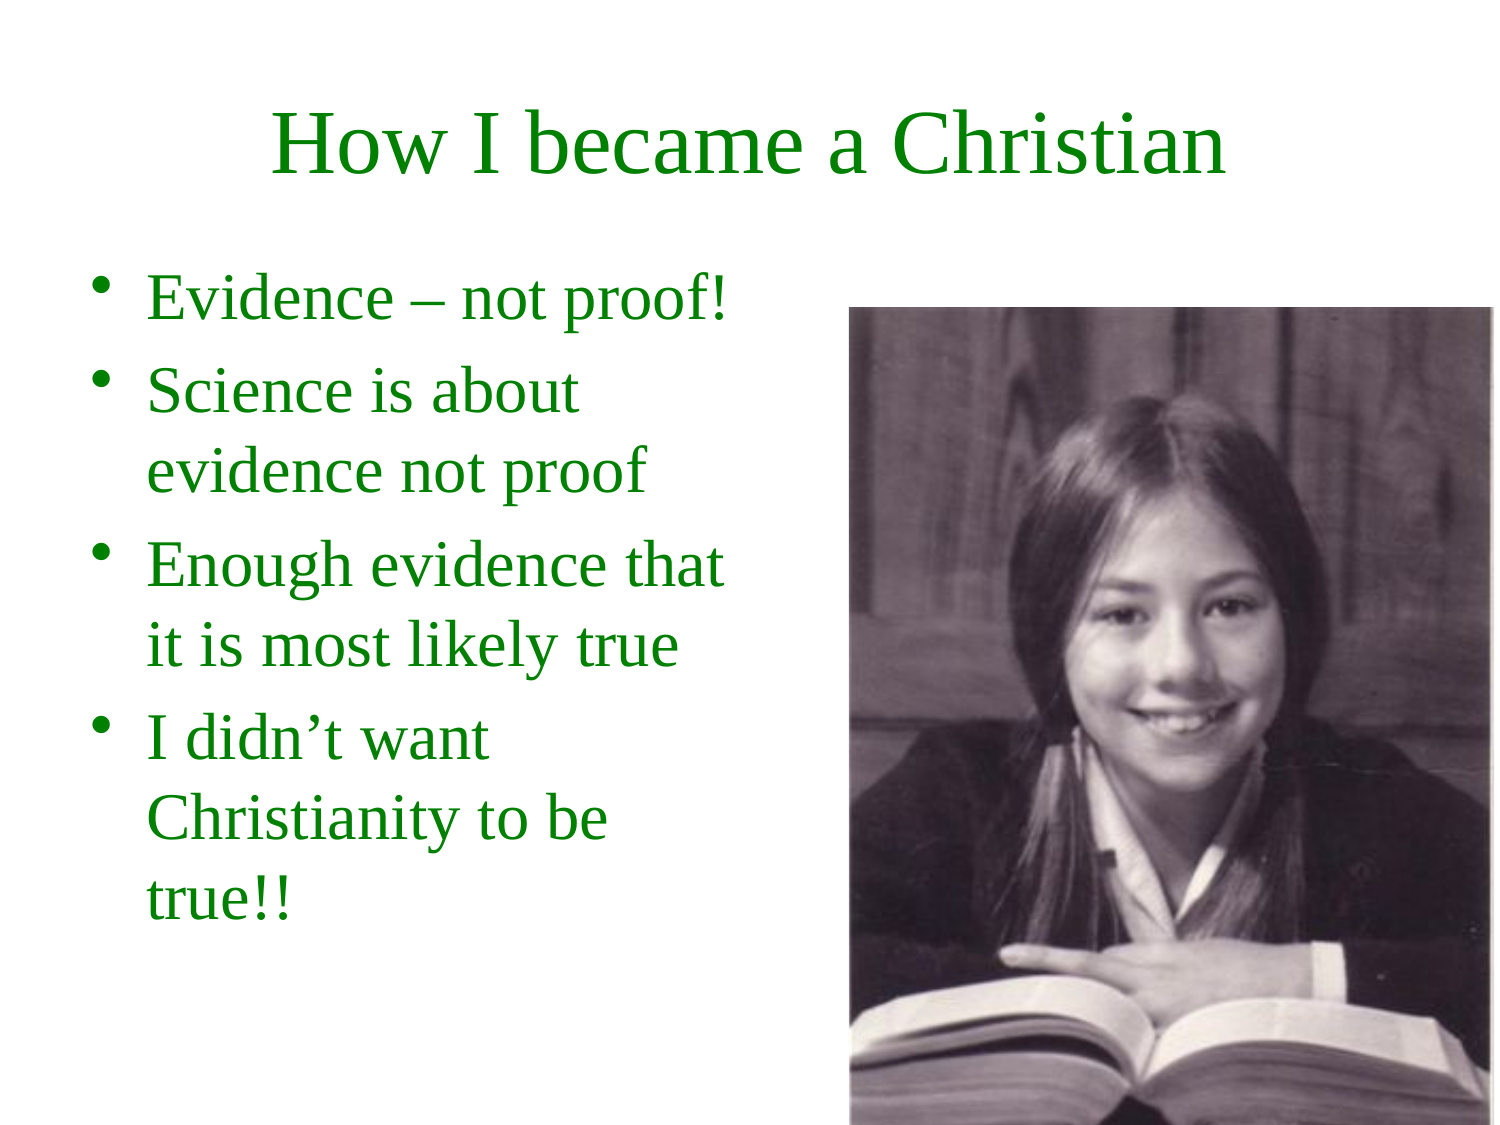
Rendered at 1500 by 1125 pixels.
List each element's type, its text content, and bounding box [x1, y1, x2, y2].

picture [848, 306, 1495, 1125]
title How I became a Christian [112, 42, 1388, 231]
list Evidence – not proof! Science is about evidence not proof Enough evidence that it is most likely true I didn’t want Christianity to be true!! [75, 245, 762, 943]
